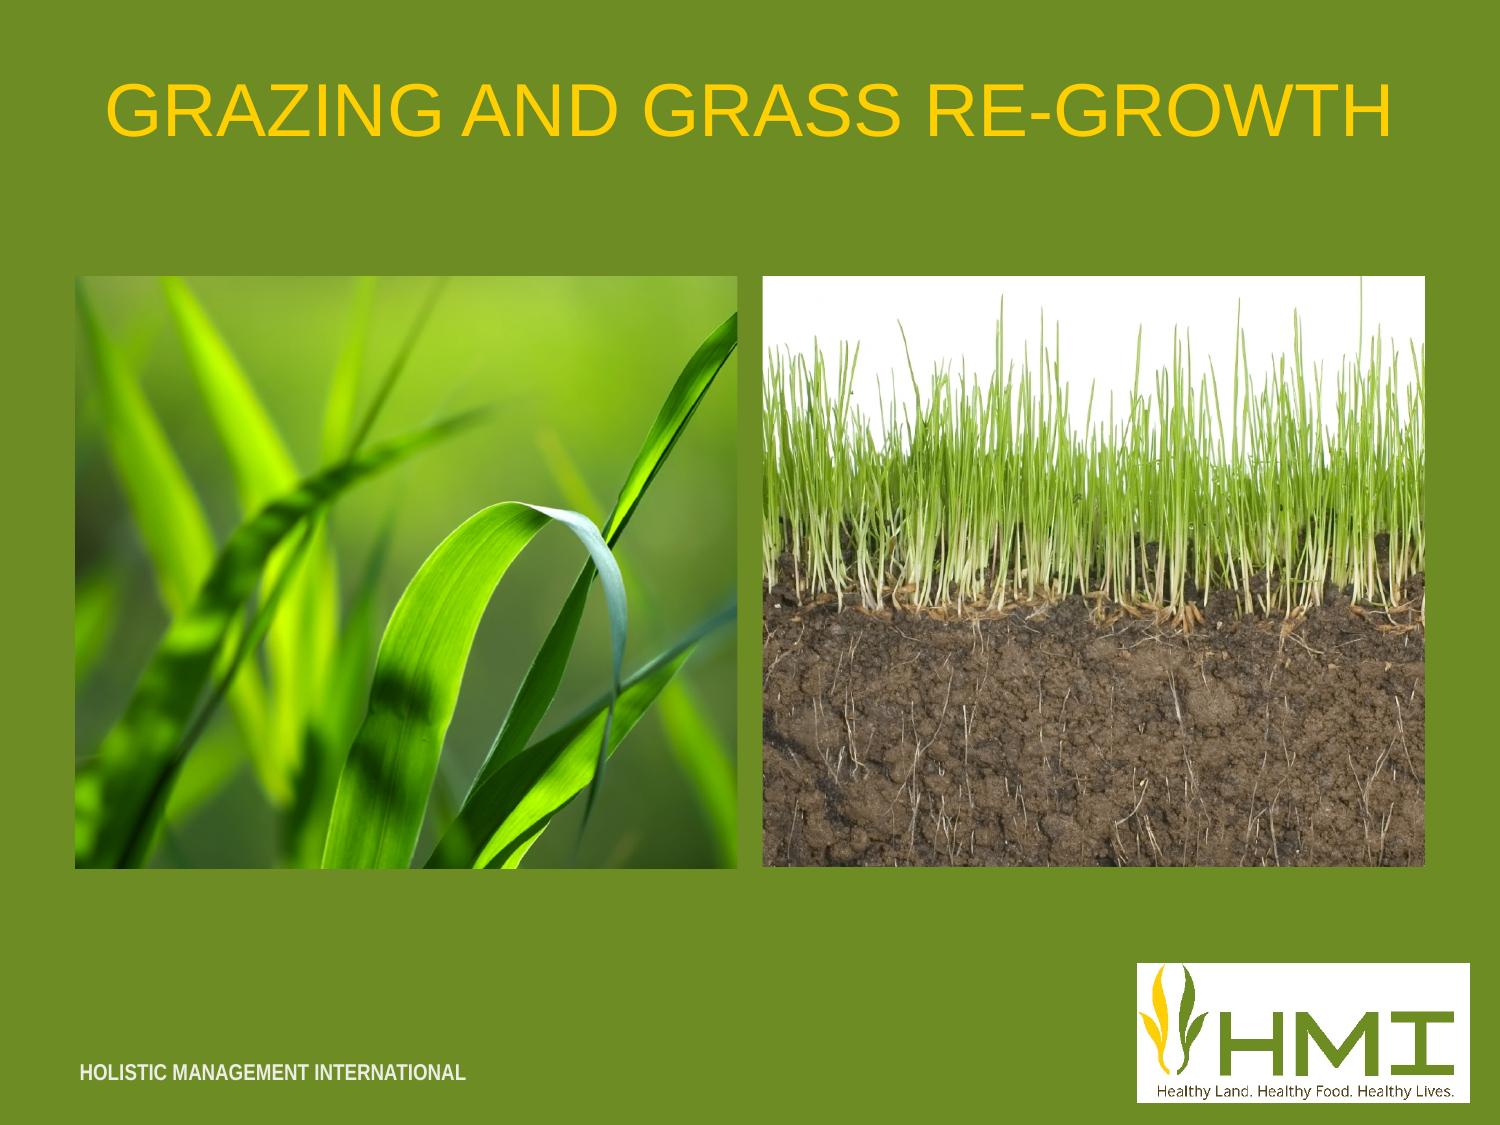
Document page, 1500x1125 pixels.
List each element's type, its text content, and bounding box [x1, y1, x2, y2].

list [762, 276, 1426, 867]
title GRAZING AND GRASS RE-GROWTH [74, 12, 1426, 201]
picture [1137, 963, 1470, 1103]
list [74, 276, 738, 943]
